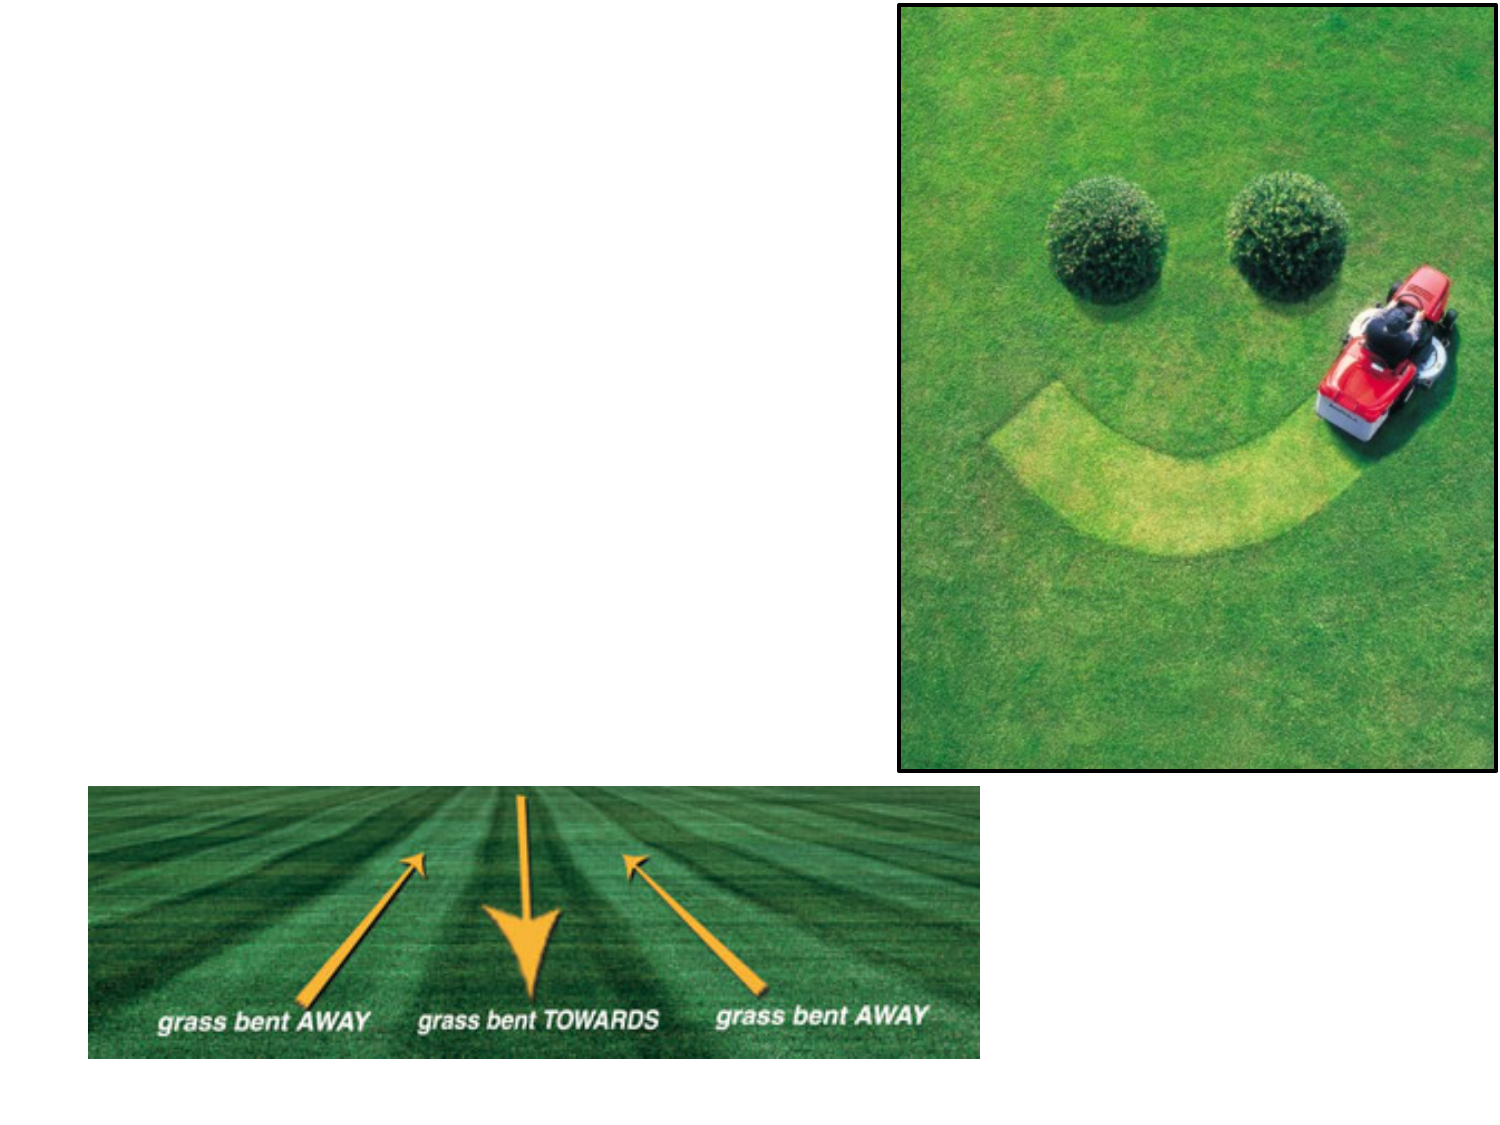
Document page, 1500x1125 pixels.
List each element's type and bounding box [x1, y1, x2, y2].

picture [900, 7, 1495, 770]
picture [88, 786, 980, 1059]
